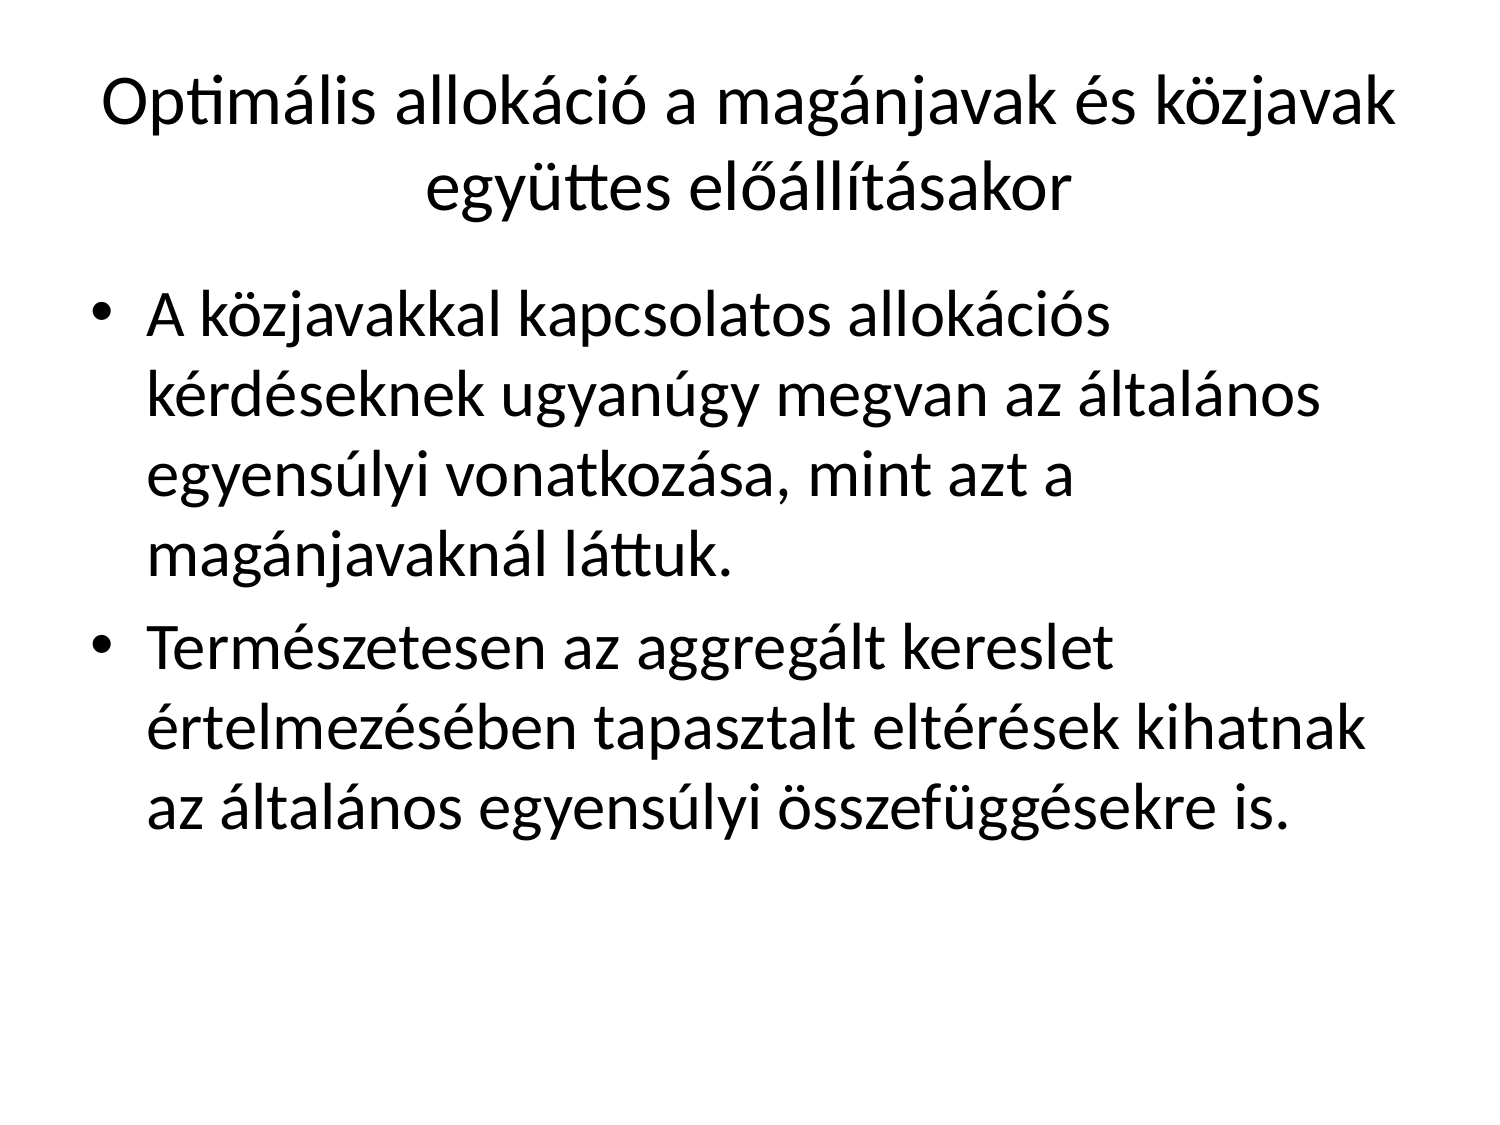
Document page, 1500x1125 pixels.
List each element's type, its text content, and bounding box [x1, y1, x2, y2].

list A közjavakkal kapcsolatos allokációs kérdéseknek ugyanúgy megvan az általános egyensúlyi vonatkozása, mint azt a magánjavaknál láttuk. Természetesen az aggregált kereslet értelmezésében tapasztalt eltérések kihatnak az általános egyensúlyi összefüggésekre is. [75, 262, 1425, 1005]
title Optimális allokáció a magánjavak és közjavak együttes előállításakor [75, 45, 1425, 233]
